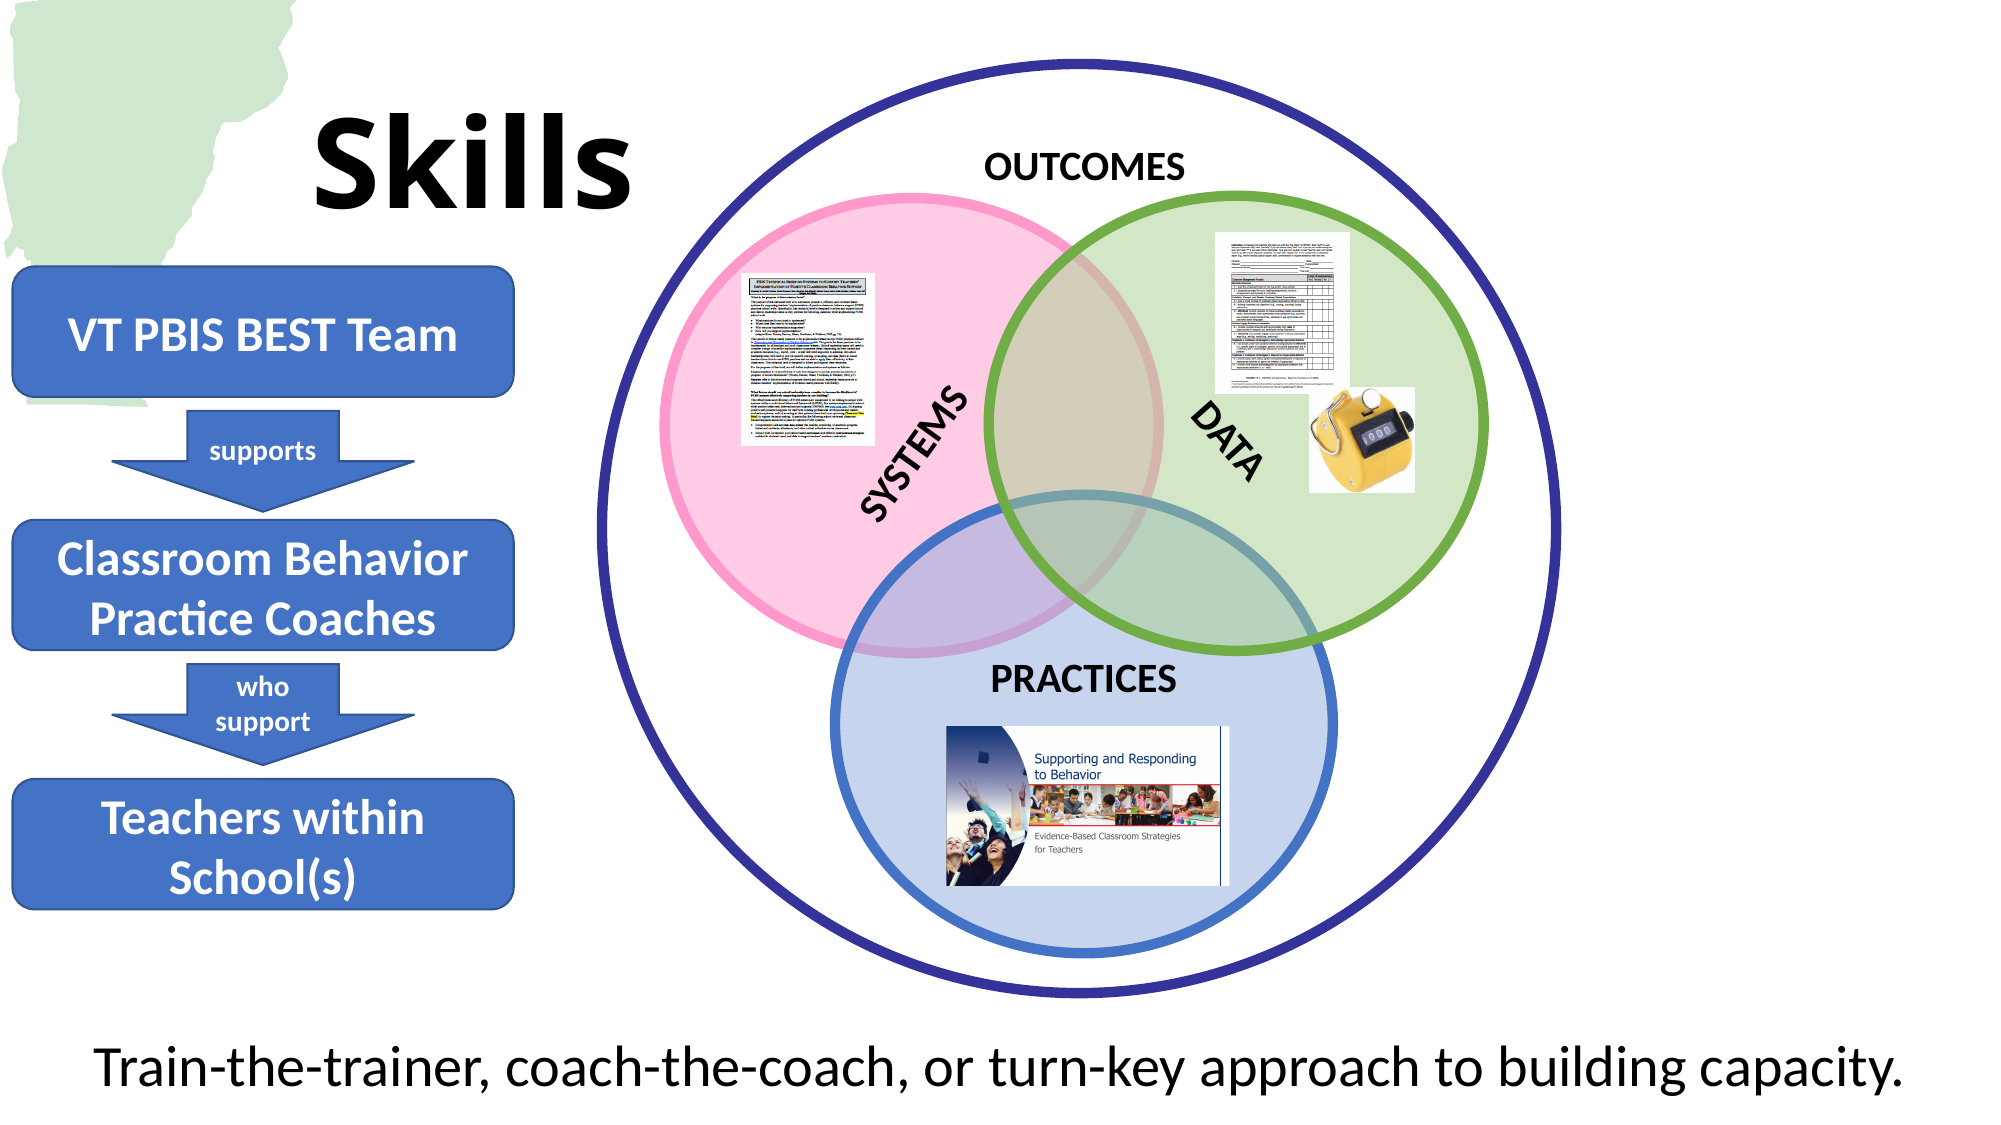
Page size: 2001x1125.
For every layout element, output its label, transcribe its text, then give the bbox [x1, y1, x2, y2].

list Train-the-trainer, coach-the-coach, or turn-key approach to building capacity. [0, 1029, 2000, 1121]
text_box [12, 266, 514, 910]
text_box [601, 299, 834, 928]
text_box OUTCOMES [897, 131, 1273, 197]
text_box [743, 63, 1412, 198]
picture [741, 273, 875, 446]
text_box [664, 198, 988, 654]
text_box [988, 195, 1484, 651]
picture [1215, 232, 1415, 493]
picture [943, 726, 1231, 885]
title Skills [296, 59, 1863, 278]
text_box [834, 494, 1333, 954]
text_box [1333, 282, 1557, 922]
text_box [887, 954, 1271, 994]
